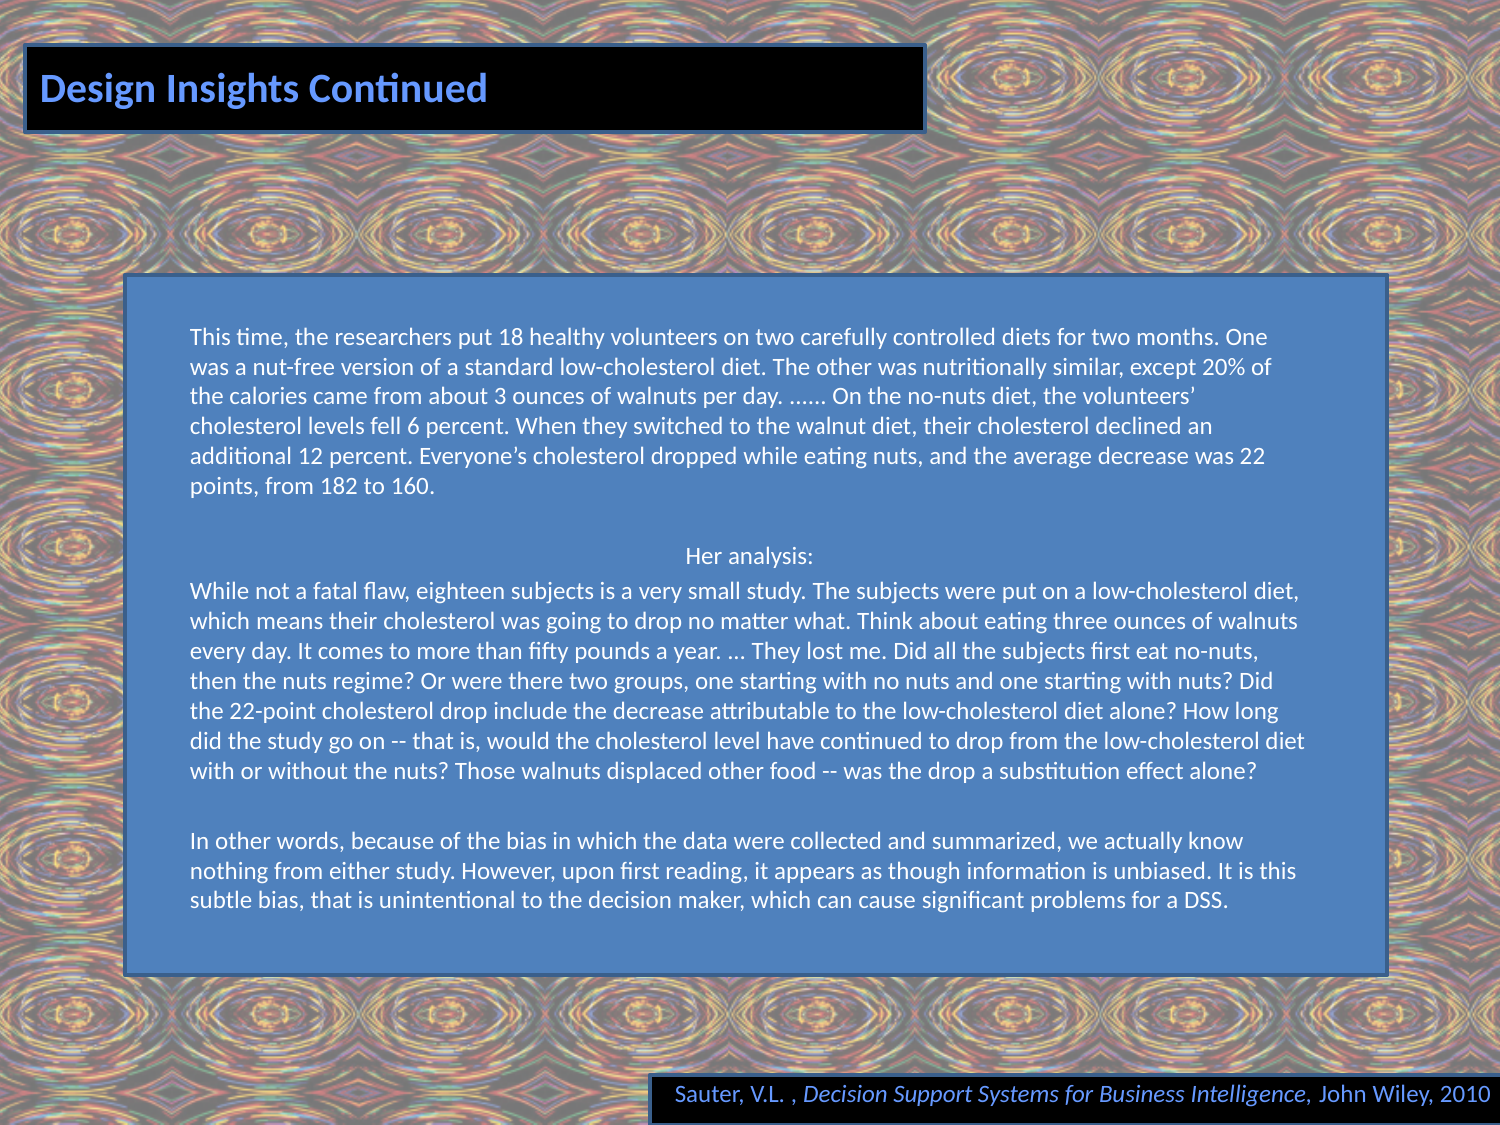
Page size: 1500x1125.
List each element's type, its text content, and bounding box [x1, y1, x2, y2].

title Design Insights Continued [24, 24, 925, 118]
picture [0, 0, 1500, 1125]
list This time, the researchers put 18 healthy volunteers on two carefully controlled diets for two months. One was a nut-free version of a standard low-cholesterol diet. The other was nutritionally similar, except 20% of the calories came from about 3 ounces of walnuts per day. ...... On the no-nuts diet, the volunteers’ cholesterol levels fell 6 percent. When they switched to the walnut diet, their cholesterol declined an additional 12 percent. Everyone’s cholesterol dropped while eating nuts, and the average decrease was 22 points, from 182 to 160. Her analysis: While not a fatal flaw, eighteen subjects is a very small study. The subjects were put on a low-cholesterol diet, which means their cholesterol was going to drop no matter what. Think about eating three ounces of walnuts every day. It comes to more than fifty pounds a year. ... They lost me. Did all the subjects first eat no-nuts, then the nuts regime? Or were there two groups, one starting with no nuts and one starting with nuts? Did the 22-point cholesterol drop include the decrease attributable to the low-cholesterol diet alone? How long did the study go on -- that is, would the cholesterol level have continued to drop from the low-cholesterol diet with or without the nuts? Those walnuts displaced other food -- was the drop a substitution effect alone? In other words, because of the bias in which the data were collected and summarized, we actually know nothing from either study. However, upon first reading, it appears as though information is unbiased. It is this subtle bias, that is unintentional to the decision maker, which can cause significant problems for a DSS. [174, 312, 1325, 900]
